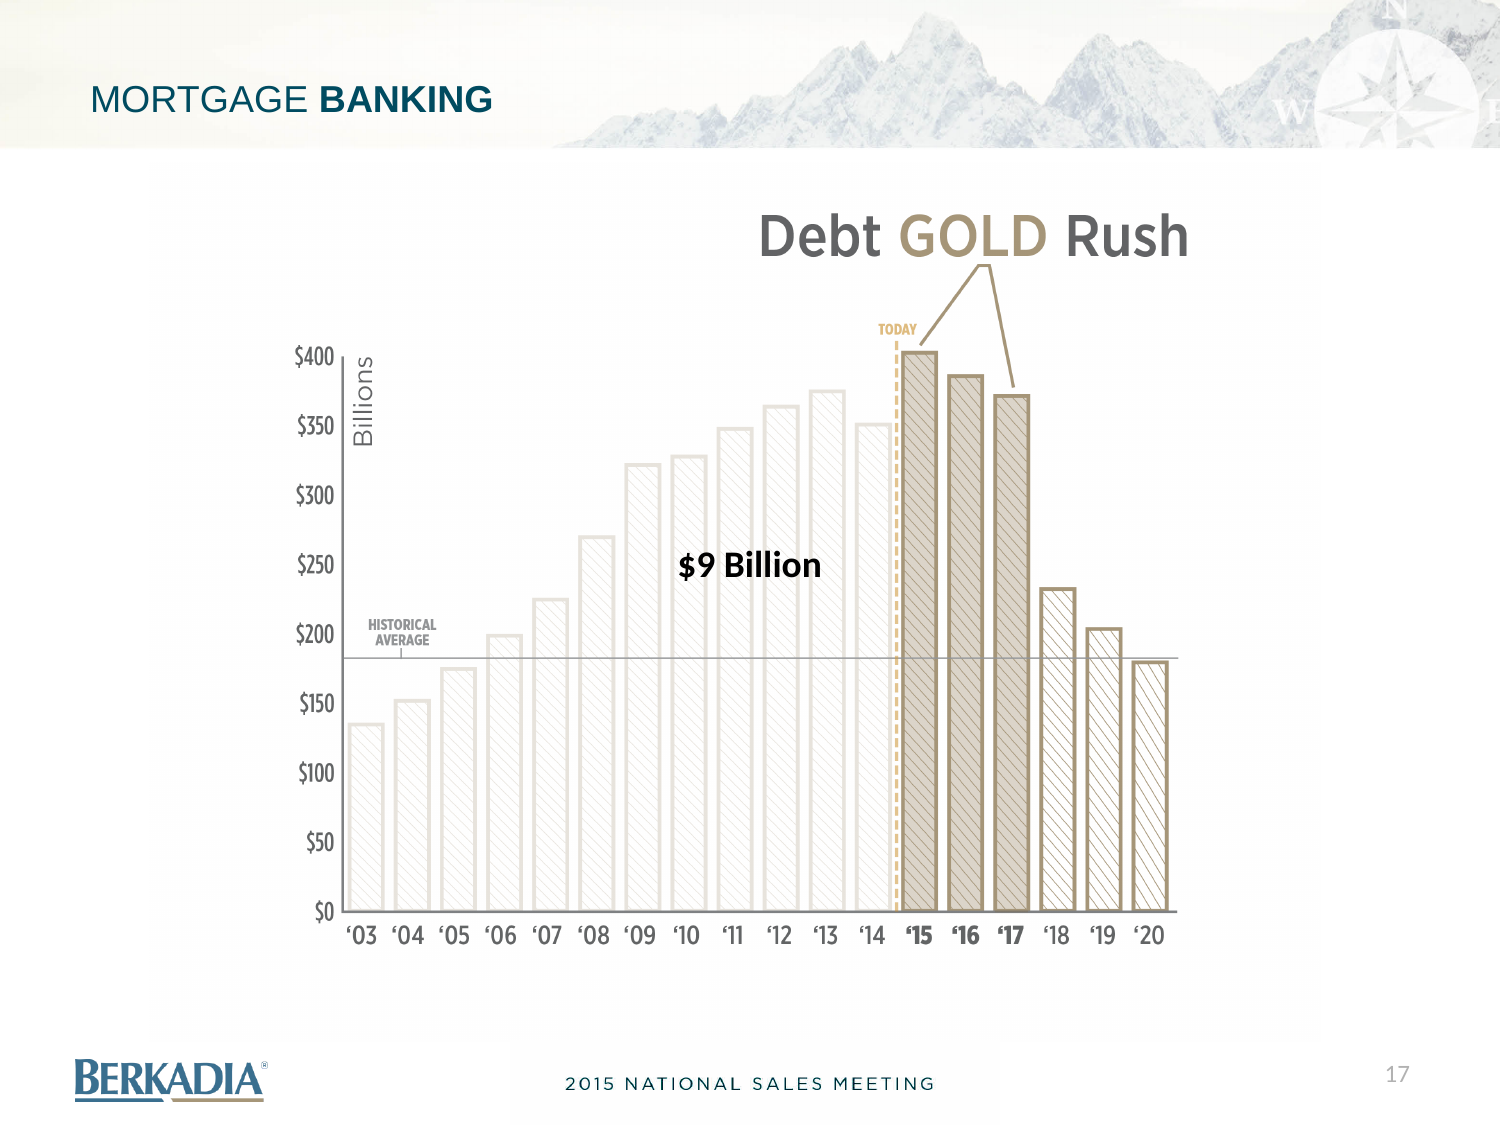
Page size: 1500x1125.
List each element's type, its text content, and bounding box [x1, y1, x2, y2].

picture [148, 162, 1322, 1125]
slide_number 17 [1074, 1042, 1425, 1103]
picture [0, 0, 1500, 150]
picture [75, 1059, 268, 1102]
title Mortgage Banking [75, 45, 1425, 150]
